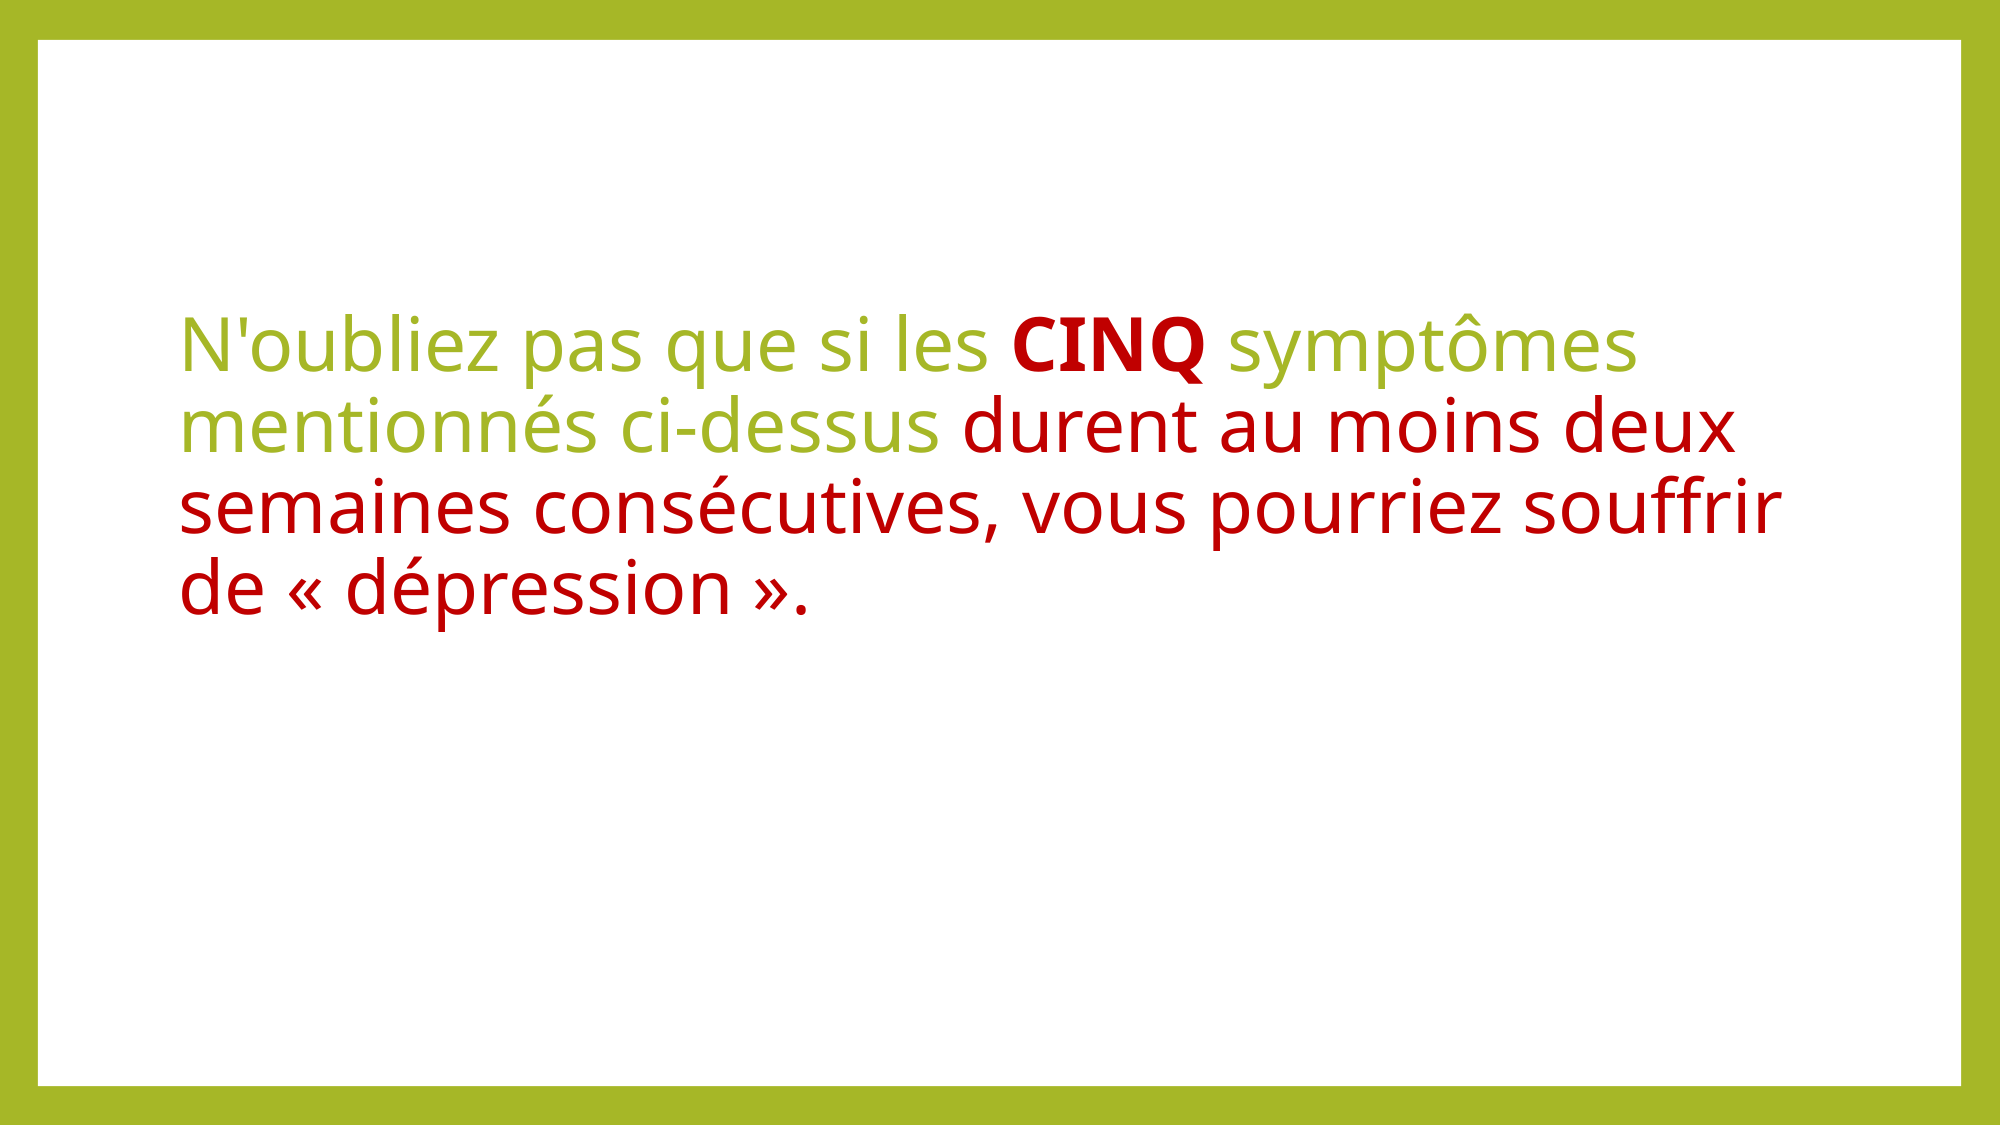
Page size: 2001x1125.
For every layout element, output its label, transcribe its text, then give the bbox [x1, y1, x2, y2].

list N'oubliez pas que si les CINQ symptômes mentionnés ci-dessus durent au moins deux semaines consécutives, vous pourriez souffrir de « dépression ». [163, 299, 1889, 826]
